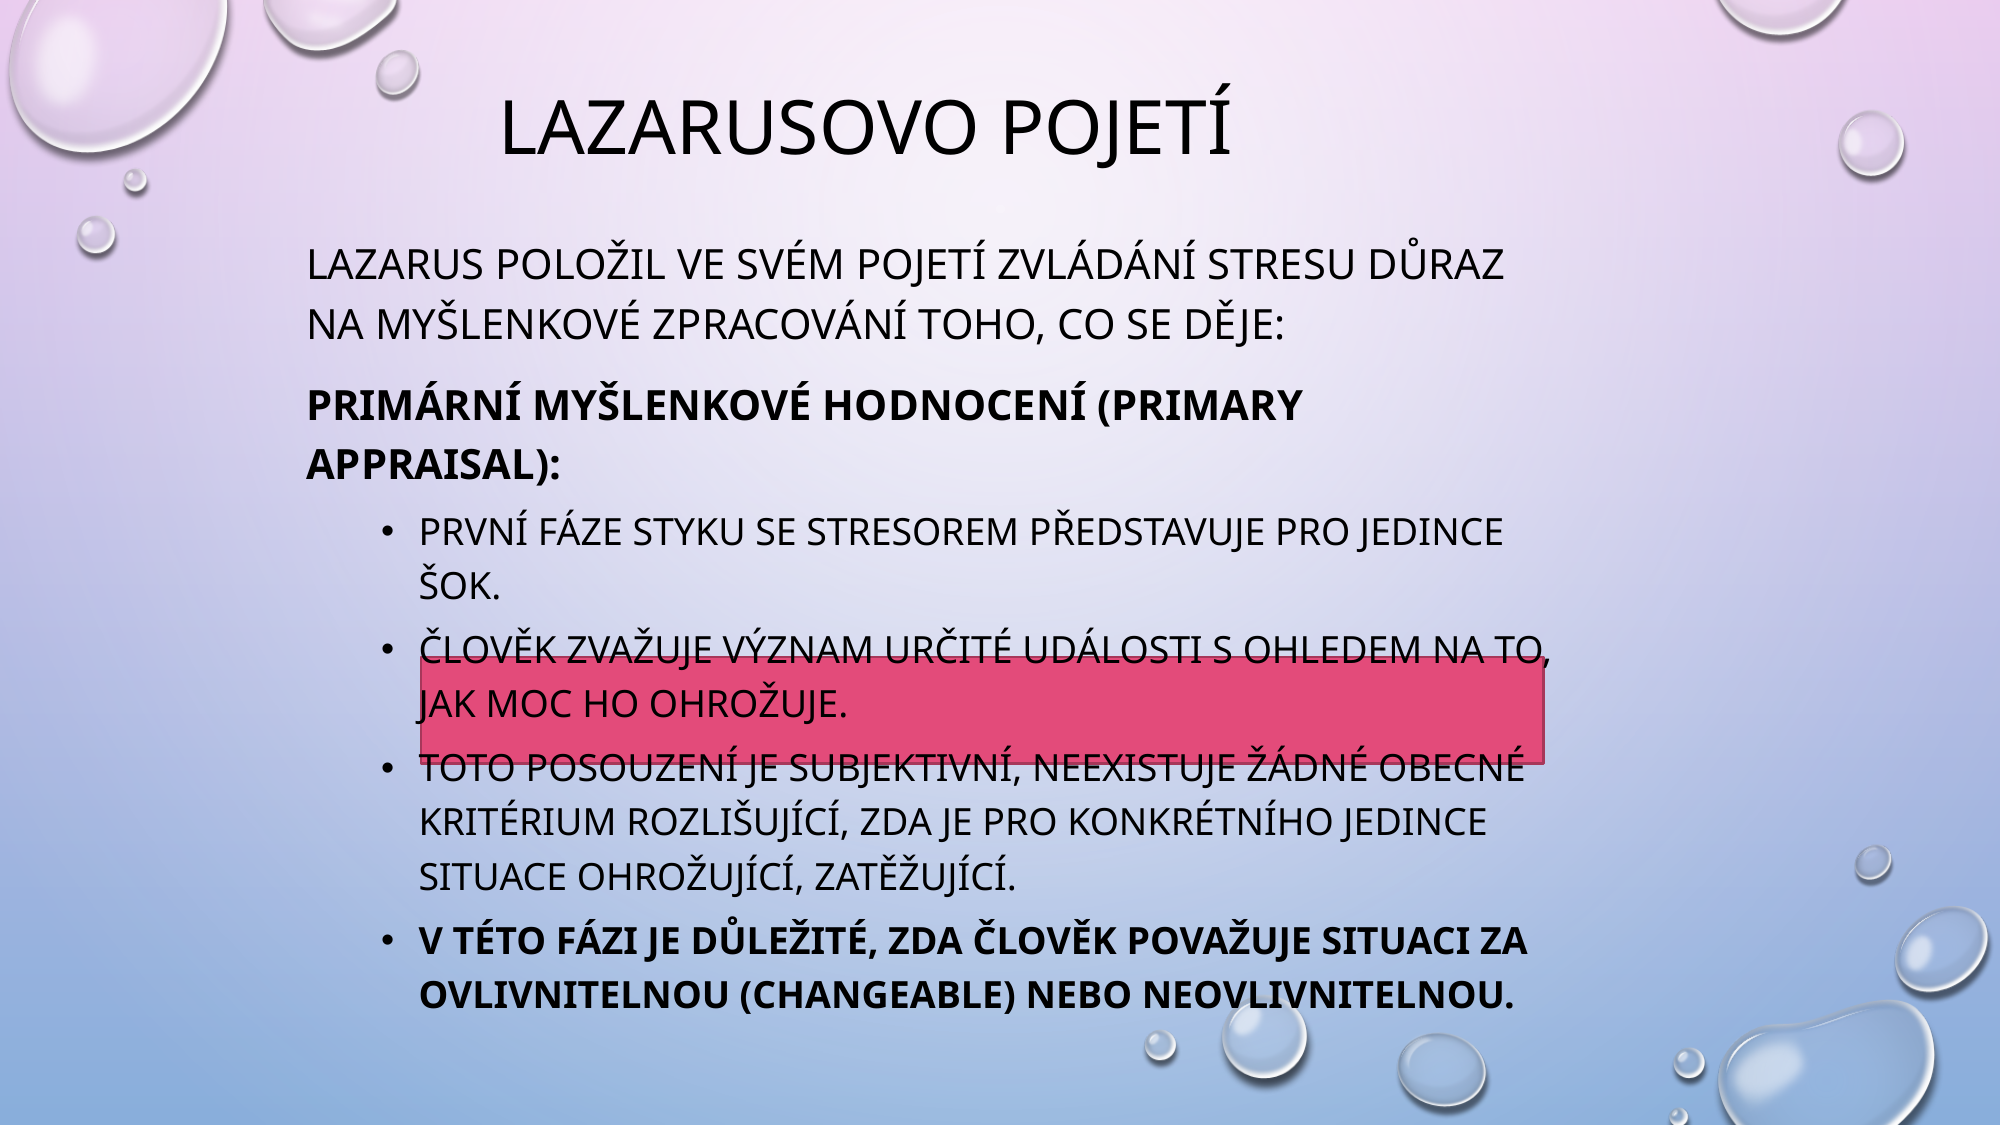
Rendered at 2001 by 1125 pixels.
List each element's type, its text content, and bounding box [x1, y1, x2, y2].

picture [0, 0, 2000, 1125]
list Lazarus položil ve svém pojetí zvládání stresu důraz na myšlenkové zpracování toho, co se děje: Primární myšlenkové hodnocení (primary appraisal): První fáze styku se stresorem představuje pro jedince šok. Člověk zvažuje význam určité události s ohledem na to, jak moc ho ohrožuje. Toto posouzení je subjektivní, neexistuje žádné obecné kritérium rozlišující, zda je pro konkrétního jedince situace ohrožující, zatěžující. V této fázi je důležité, zda člověk považuje situaci za ovlivnitelnou (changeable) nebo neovlivnitelnou. [291, 220, 1585, 1094]
title Lazarusovo pojetí [291, 54, 1461, 207]
